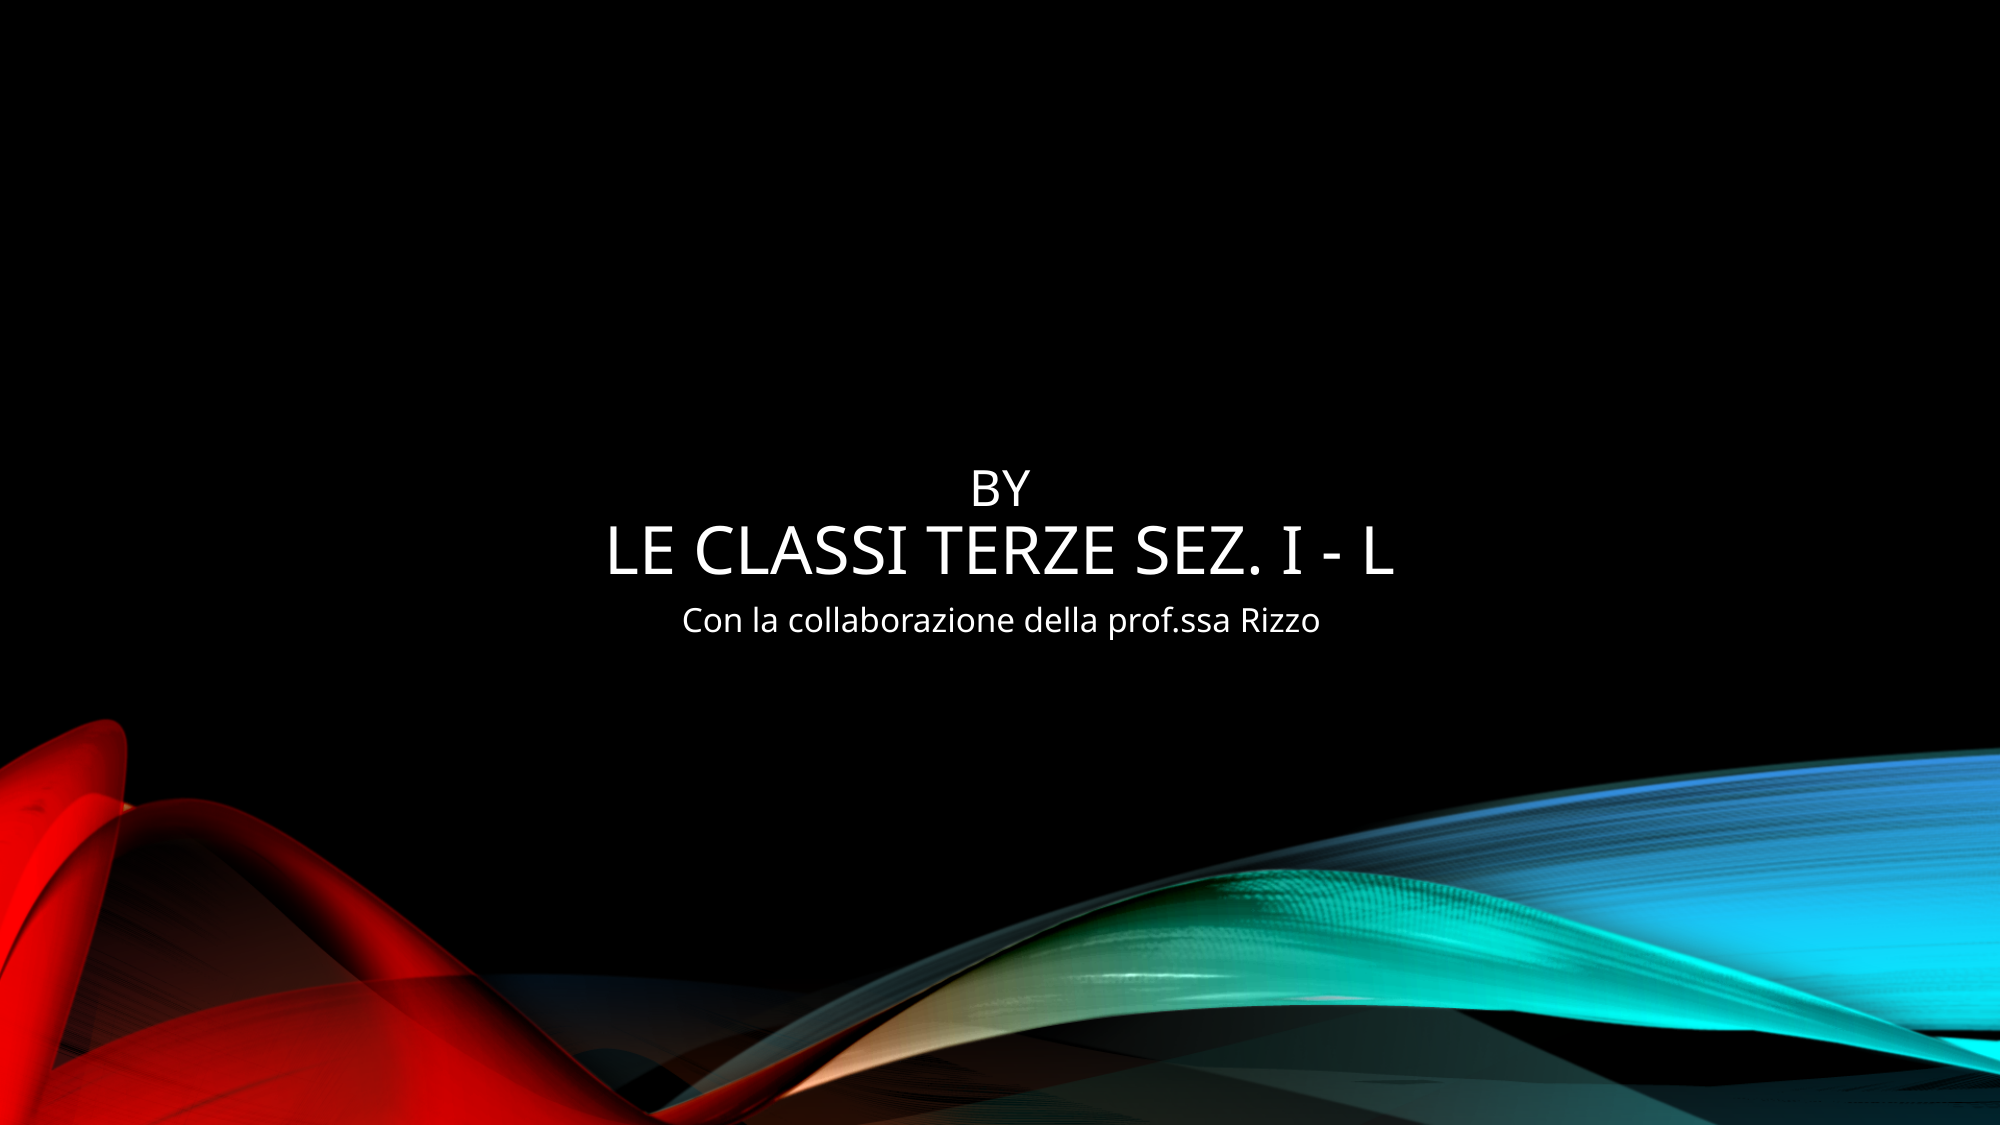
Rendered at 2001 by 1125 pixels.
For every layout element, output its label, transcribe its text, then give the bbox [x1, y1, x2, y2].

list Con la collaborazione della prof.ssa Rizzo [666, 596, 1480, 761]
title By Le classi terze sez. i - L [168, 184, 1833, 597]
picture [0, 717, 2000, 1125]
